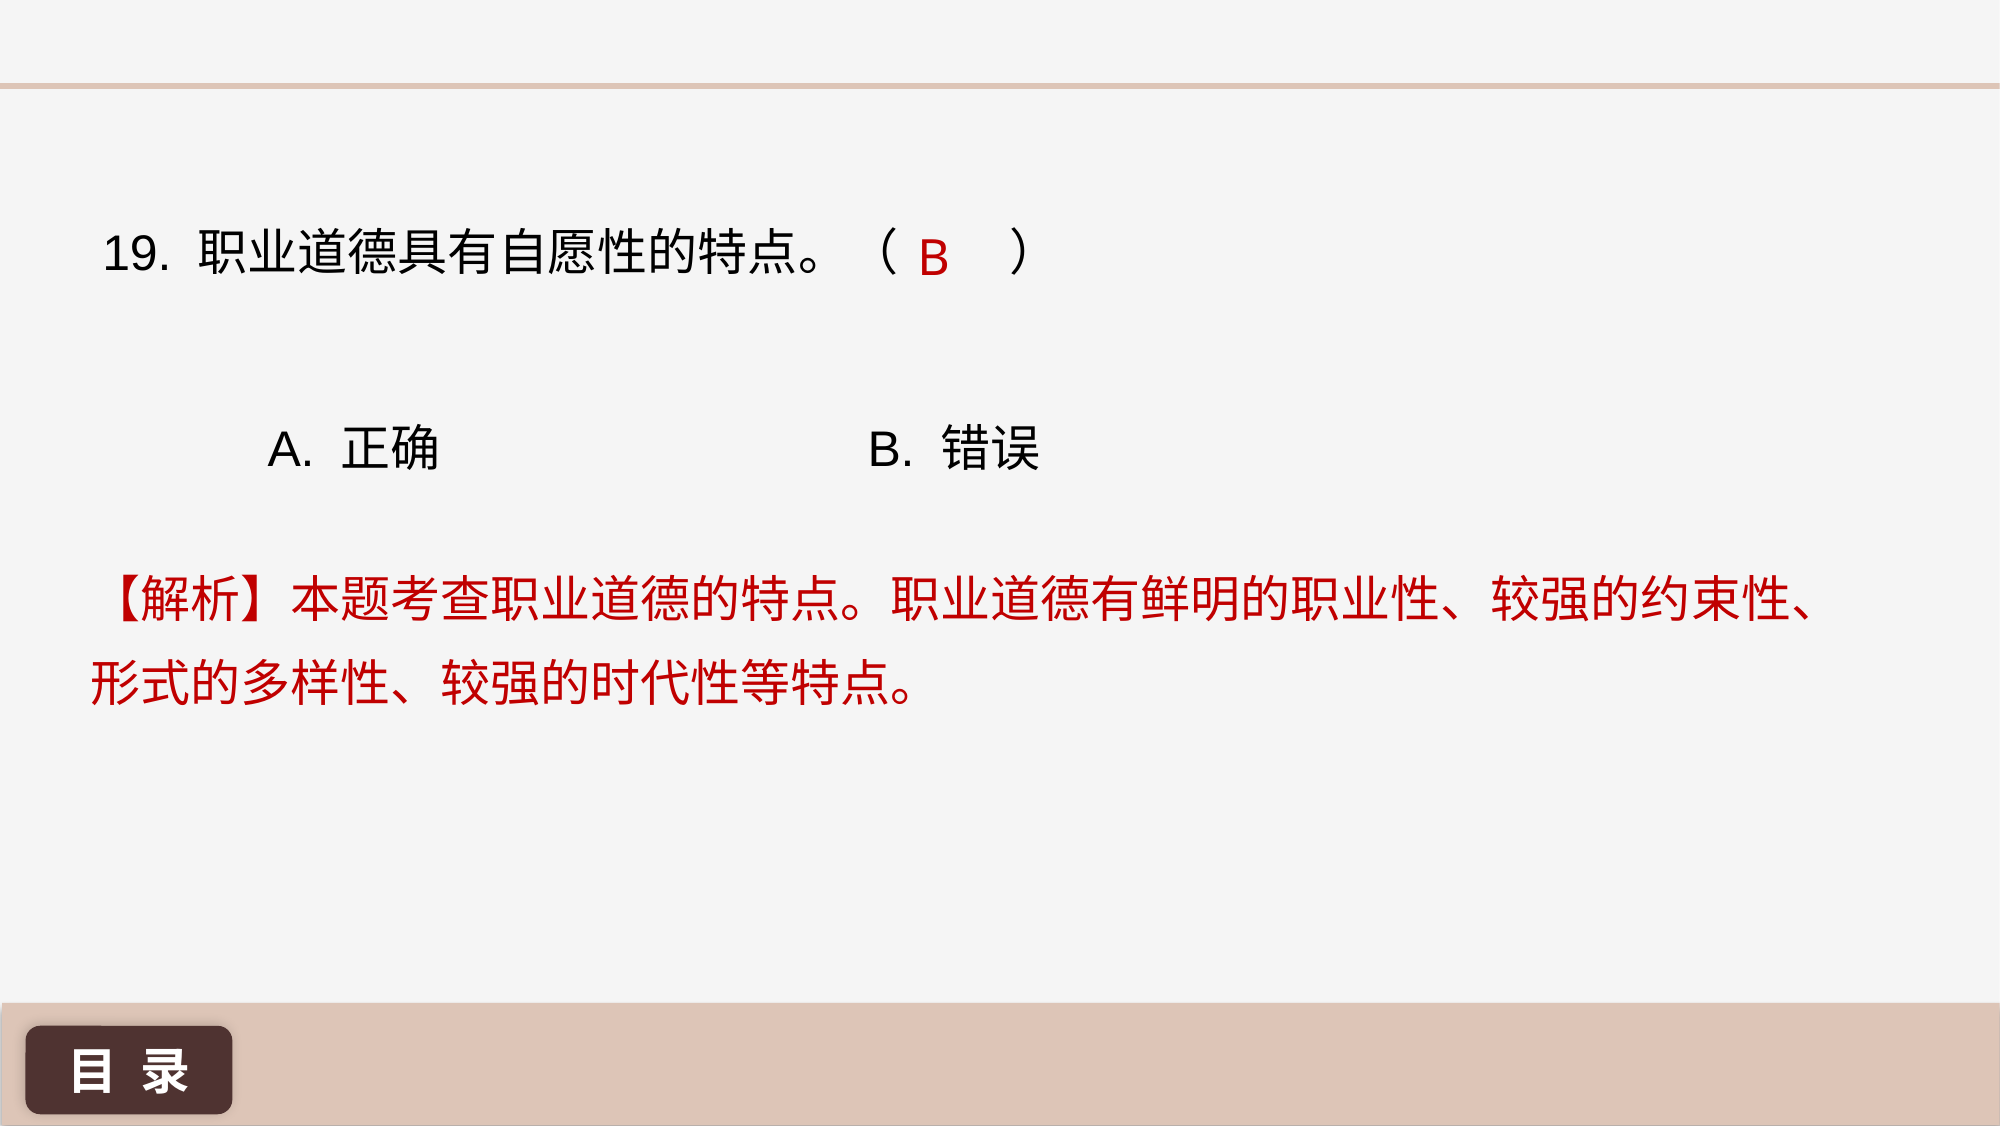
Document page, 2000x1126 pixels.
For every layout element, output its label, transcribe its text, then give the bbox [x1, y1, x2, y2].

text_box 【解析】本题考查职业道德的特点。职业道德有鲜明的职业性、较强的约束性、形式的多样性、较强的时代性等特点。 [75, 536, 1864, 784]
text_box A. 正确 B. 错误 [252, 389, 1919, 484]
text_box 19. 职业道德具有自愿性的特点。（ ） [87, 194, 1902, 289]
text_box B [858, 194, 1009, 285]
